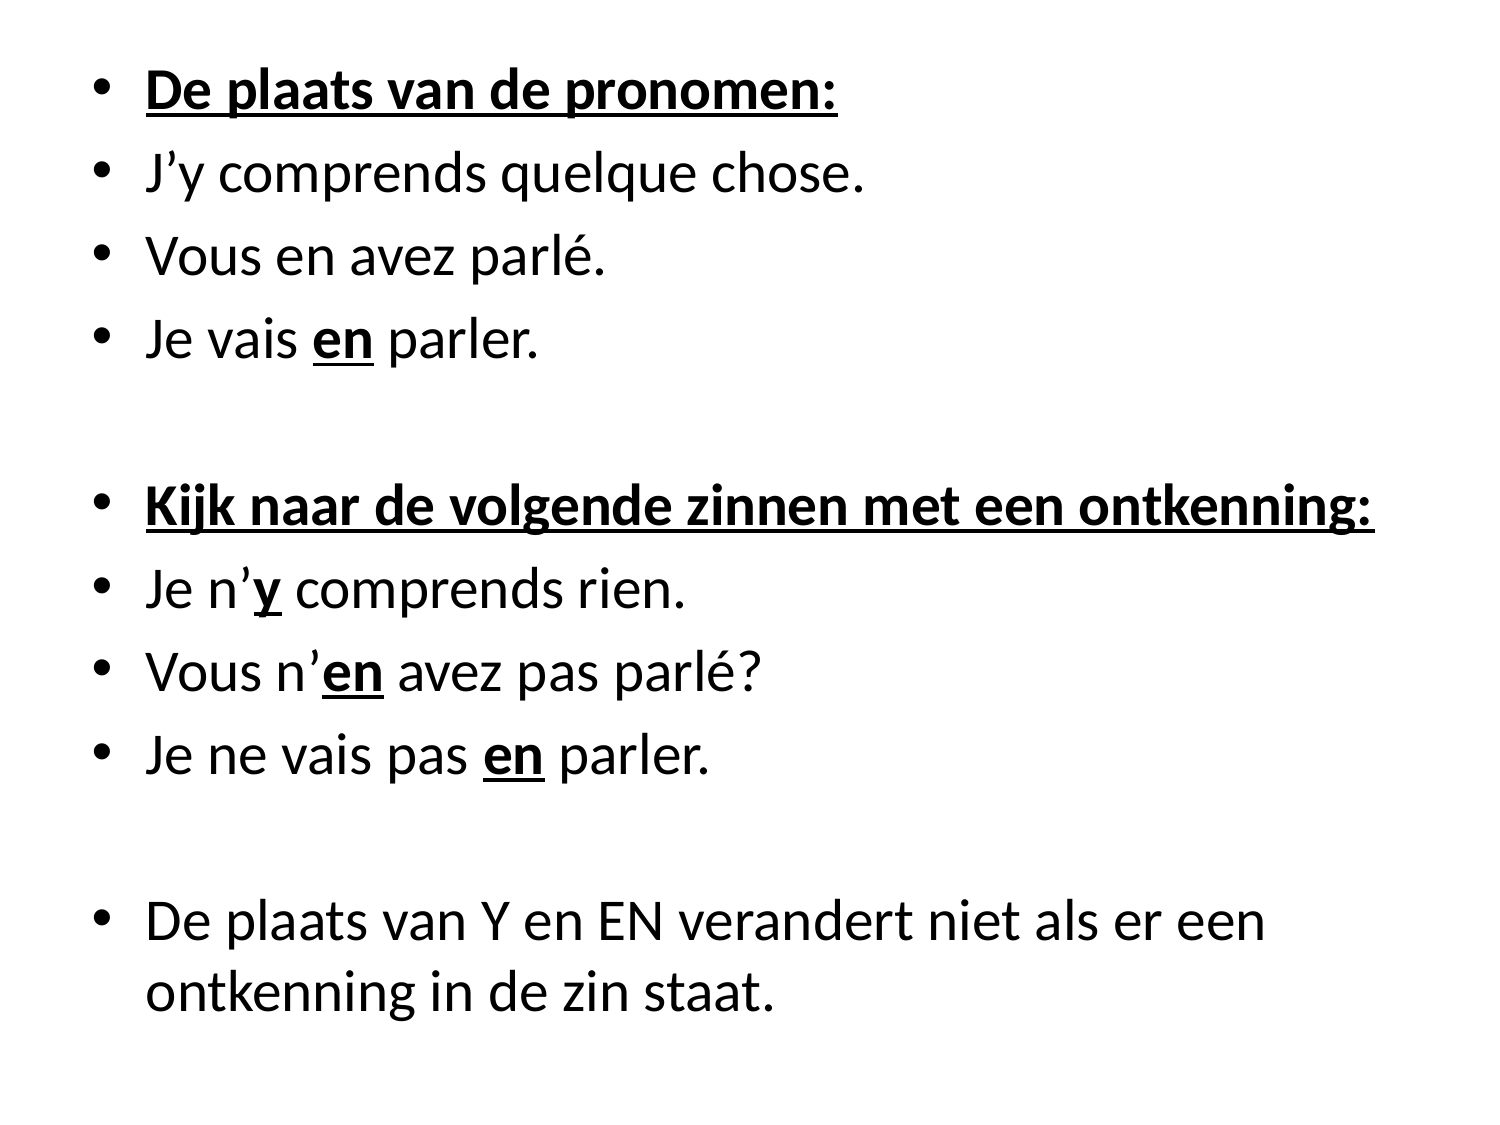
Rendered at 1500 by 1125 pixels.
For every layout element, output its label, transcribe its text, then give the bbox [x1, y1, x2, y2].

list De plaats van de pronomen: J’y comprends quelque chose. Vous en avez parlé. Je vais en parler. Kijk naar de volgende zinnen met een ontkenning: Je n’y comprends rien. Vous n’en avez pas parlé? Je ne vais pas en parler. De plaats van Y en EN verandert niet als er een ontkenning in de zin staat. [76, 42, 1427, 1035]
